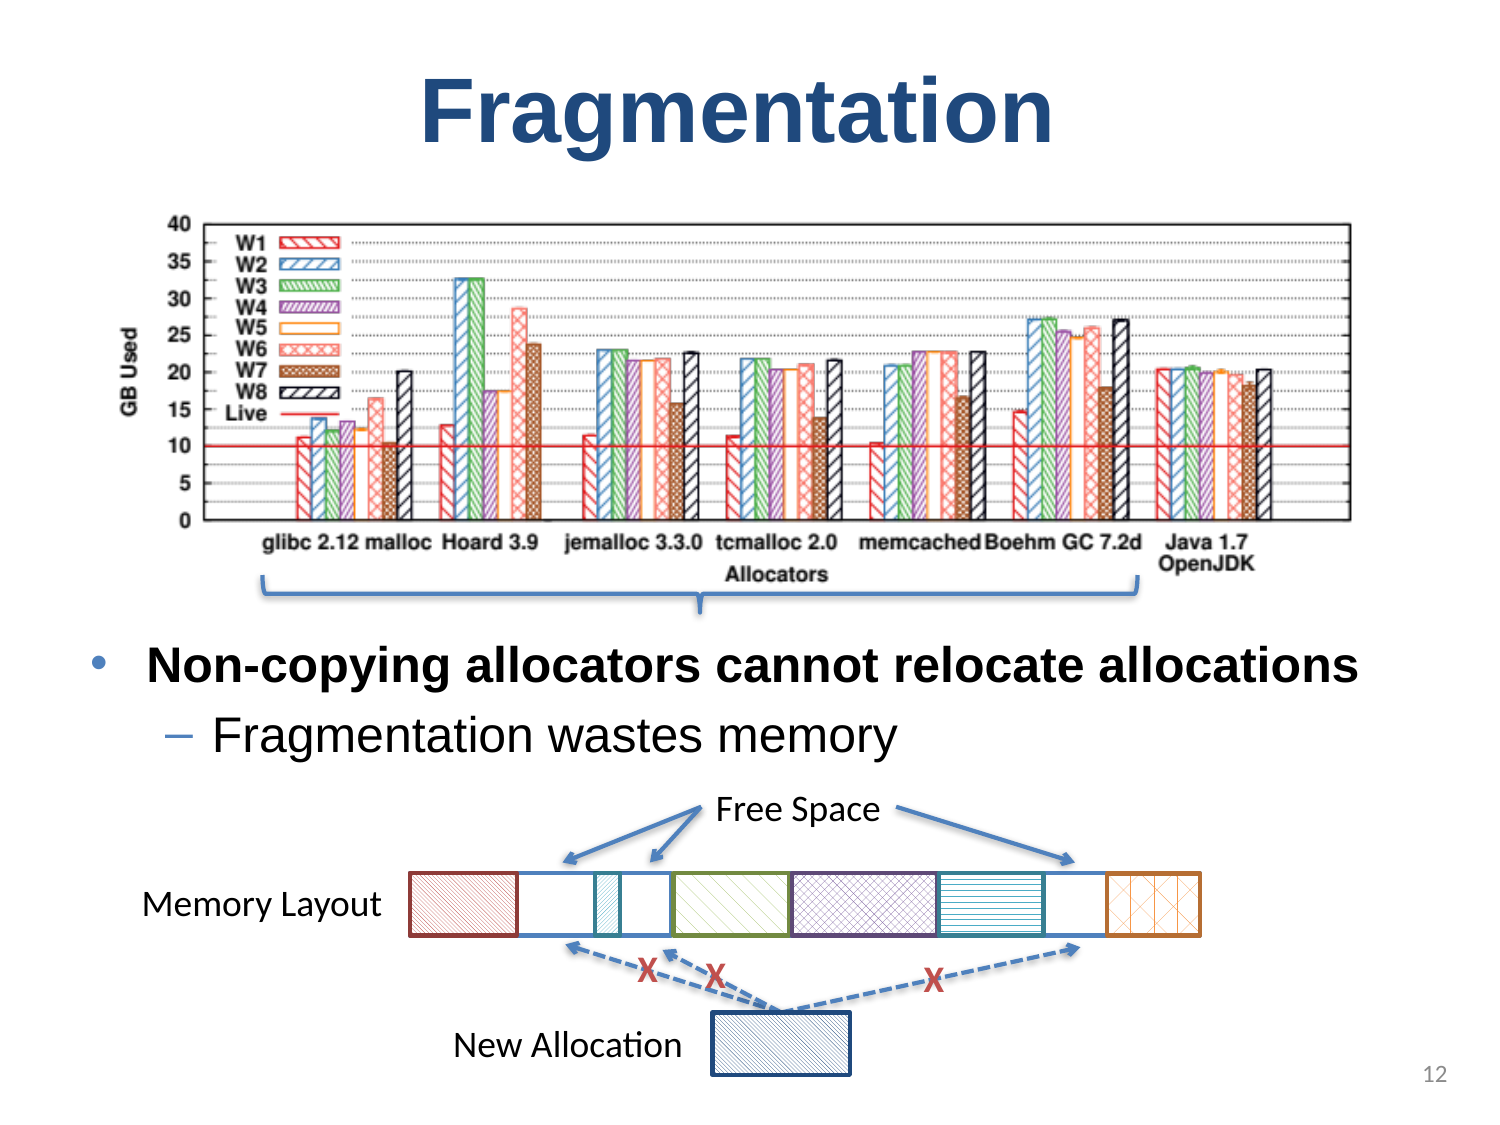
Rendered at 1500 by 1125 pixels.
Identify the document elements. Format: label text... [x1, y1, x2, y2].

list Non-copying allocators cannot relocate allocations Fragmentation wastes memory [75, 624, 1425, 1025]
title Fragmentation [62, 12, 1413, 200]
text_box Free Space [701, 776, 897, 837]
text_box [662, 949, 776, 1013]
text_box [622, 871, 671, 937]
text_box [1105, 871, 1202, 938]
text_box X [622, 937, 673, 942]
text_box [649, 806, 701, 863]
text_box [710, 1021, 852, 1077]
text_box Memory Layout [126, 871, 398, 932]
text_box [1046, 871, 1105, 938]
text_box [937, 871, 1046, 938]
text_box [593, 871, 622, 938]
text_box [408, 871, 519, 938]
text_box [565, 944, 782, 1013]
picture [113, 201, 1386, 586]
text_box New Allocation [438, 1012, 699, 1073]
slide_number 12 [1112, 1042, 1463, 1103]
text_box [671, 871, 790, 938]
text_box [519, 871, 593, 938]
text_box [780, 946, 1081, 1013]
text_box [262, 594, 1138, 615]
text_box [790, 871, 937, 938]
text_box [562, 806, 648, 863]
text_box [897, 806, 1076, 863]
